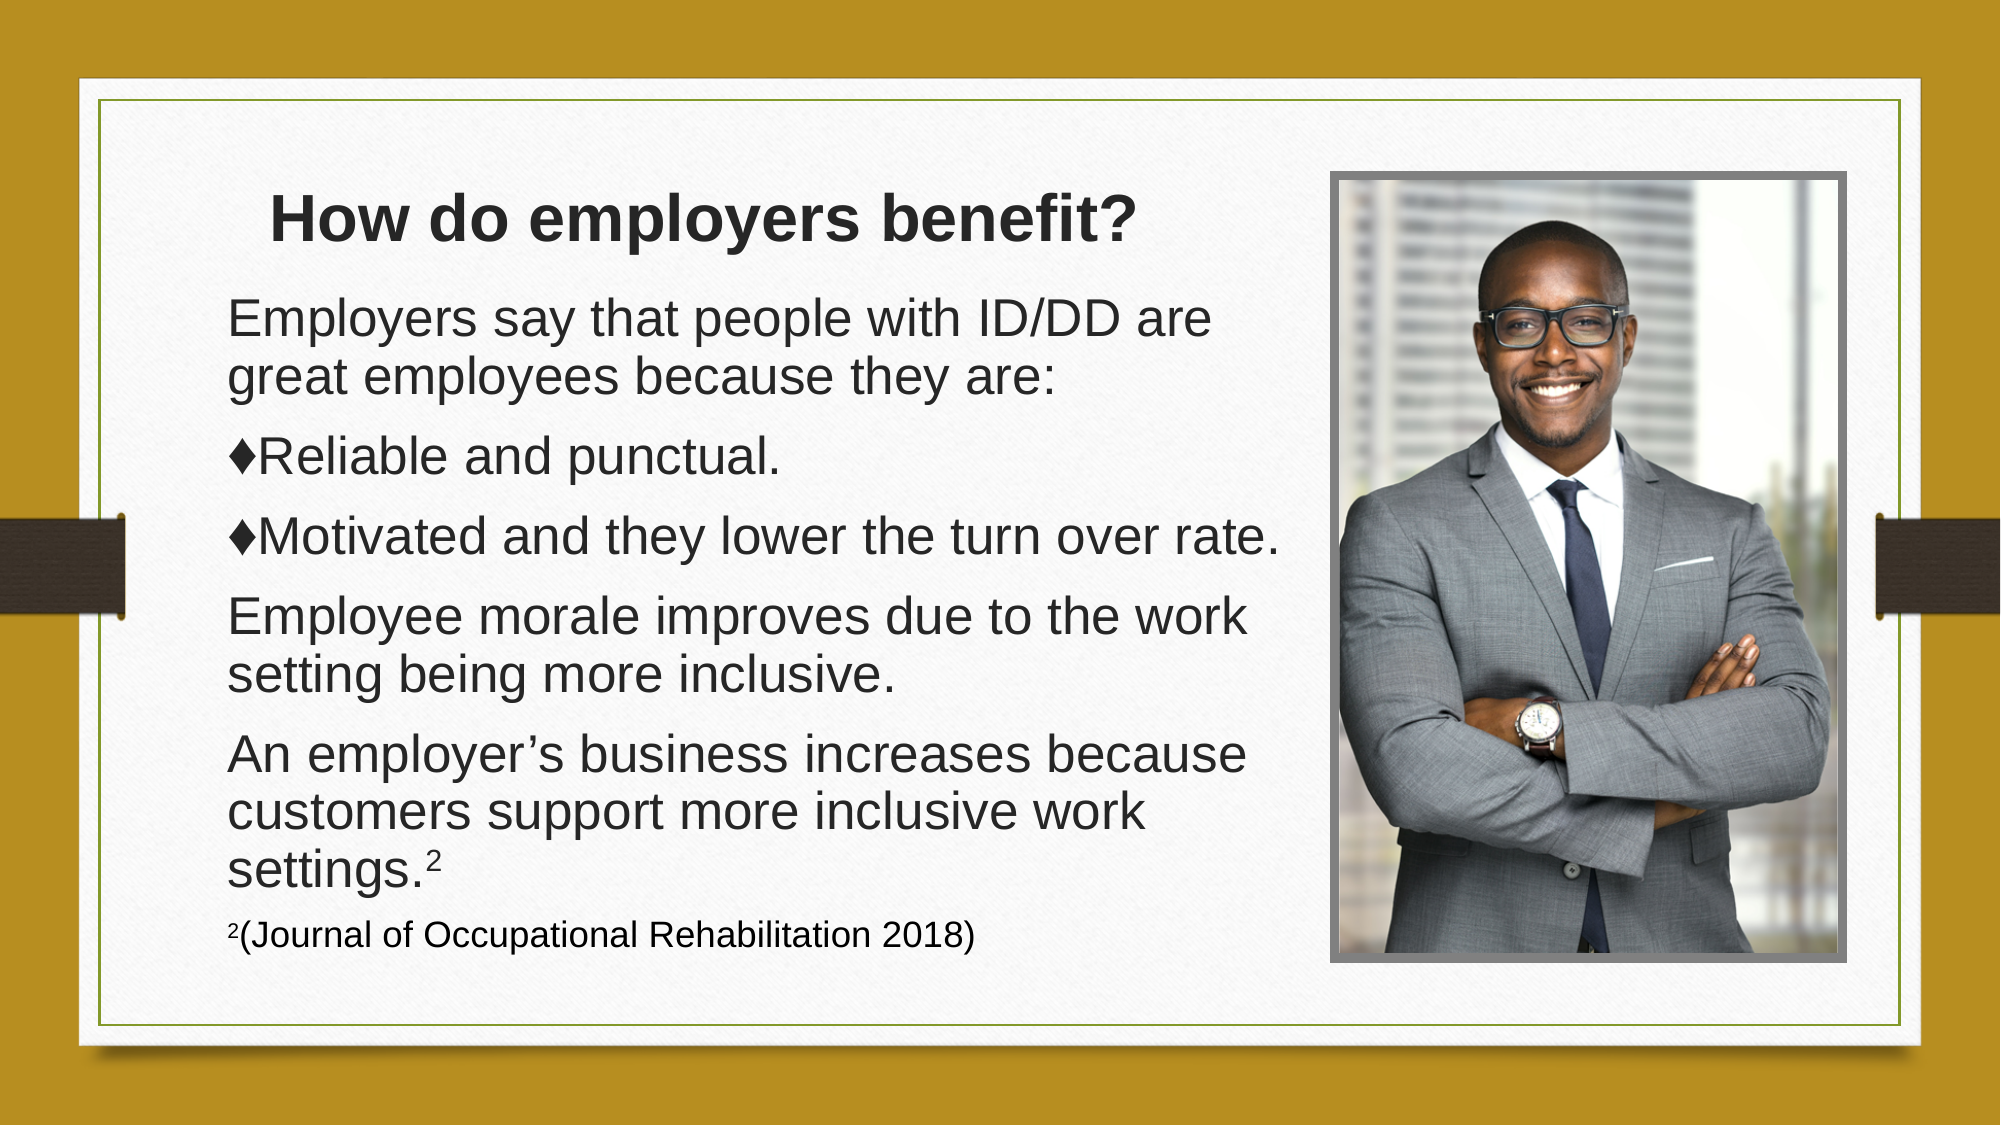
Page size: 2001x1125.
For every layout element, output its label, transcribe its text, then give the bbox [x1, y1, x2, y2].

list Employers say that people with ID/DD are great employees because they are: Reliable and punctual. Motivated and they lower the turn over rate. Employee morale improves due to the work setting being more inclusive. An employer’s business increases because customers support more inclusive work settings.2 2(Journal of Occupational Rehabilitation 2018) [212, 283, 1322, 1017]
title How do employers benefit? [192, 124, 1217, 264]
picture [0, 0, 2001, 1125]
